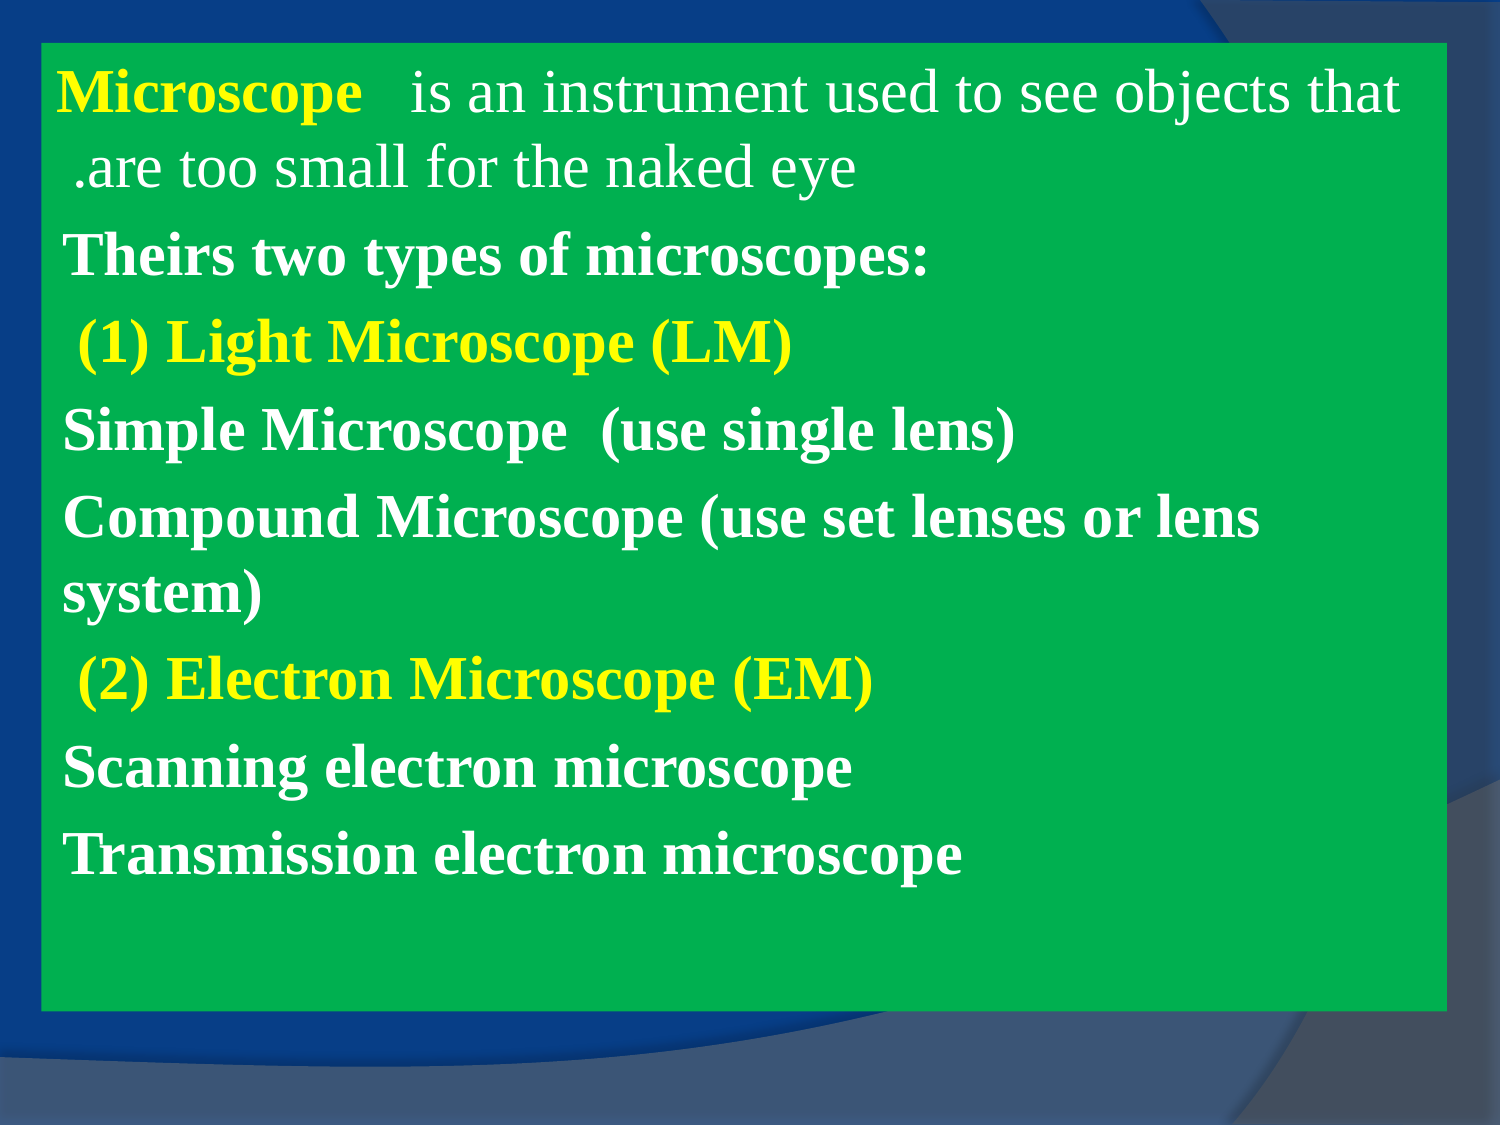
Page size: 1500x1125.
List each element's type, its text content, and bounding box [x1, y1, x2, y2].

list Microscope is an instrument used to see objects that are too small for the naked eye. Theirs two types of microscopes: (1) Light Microscope (LM) Simple Microscope (use single lens) Compound Microscope (use set lenses or lens system) (2) Electron Microscope (EM) Scanning electron microscope Transmission electron microscope [41, 42, 1447, 1012]
